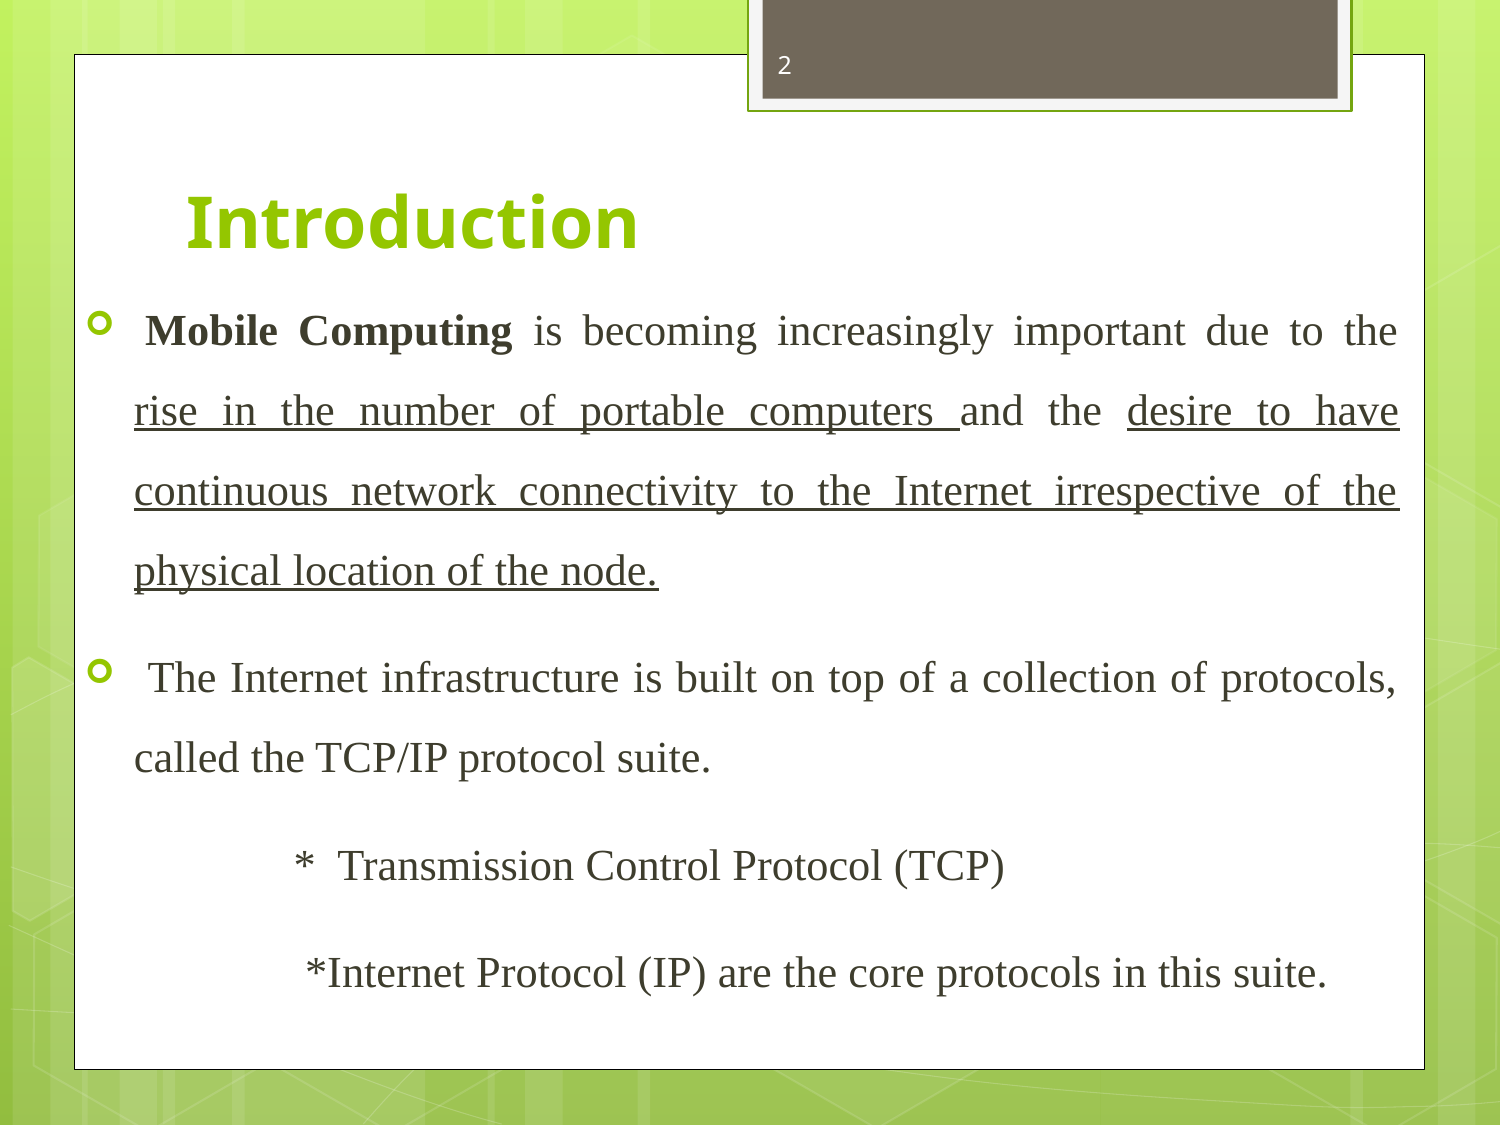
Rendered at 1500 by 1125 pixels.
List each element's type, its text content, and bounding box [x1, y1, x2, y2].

list Mobile Computing is becoming increasingly important due to the rise in the number of portable computers and the desire to have continuous network connectivity to the Internet irrespective of the physical location of the node. The Internet infrastructure is built on top of a collection of protocols, called the TCP/IP protocol suite. * Transmission Control Protocol (TCP) *Internet Protocol (IP) are the core protocols in this suite. [64, 267, 1415, 1010]
title Introduction [171, 168, 1324, 267]
slide_number 2 [762, 36, 982, 97]
